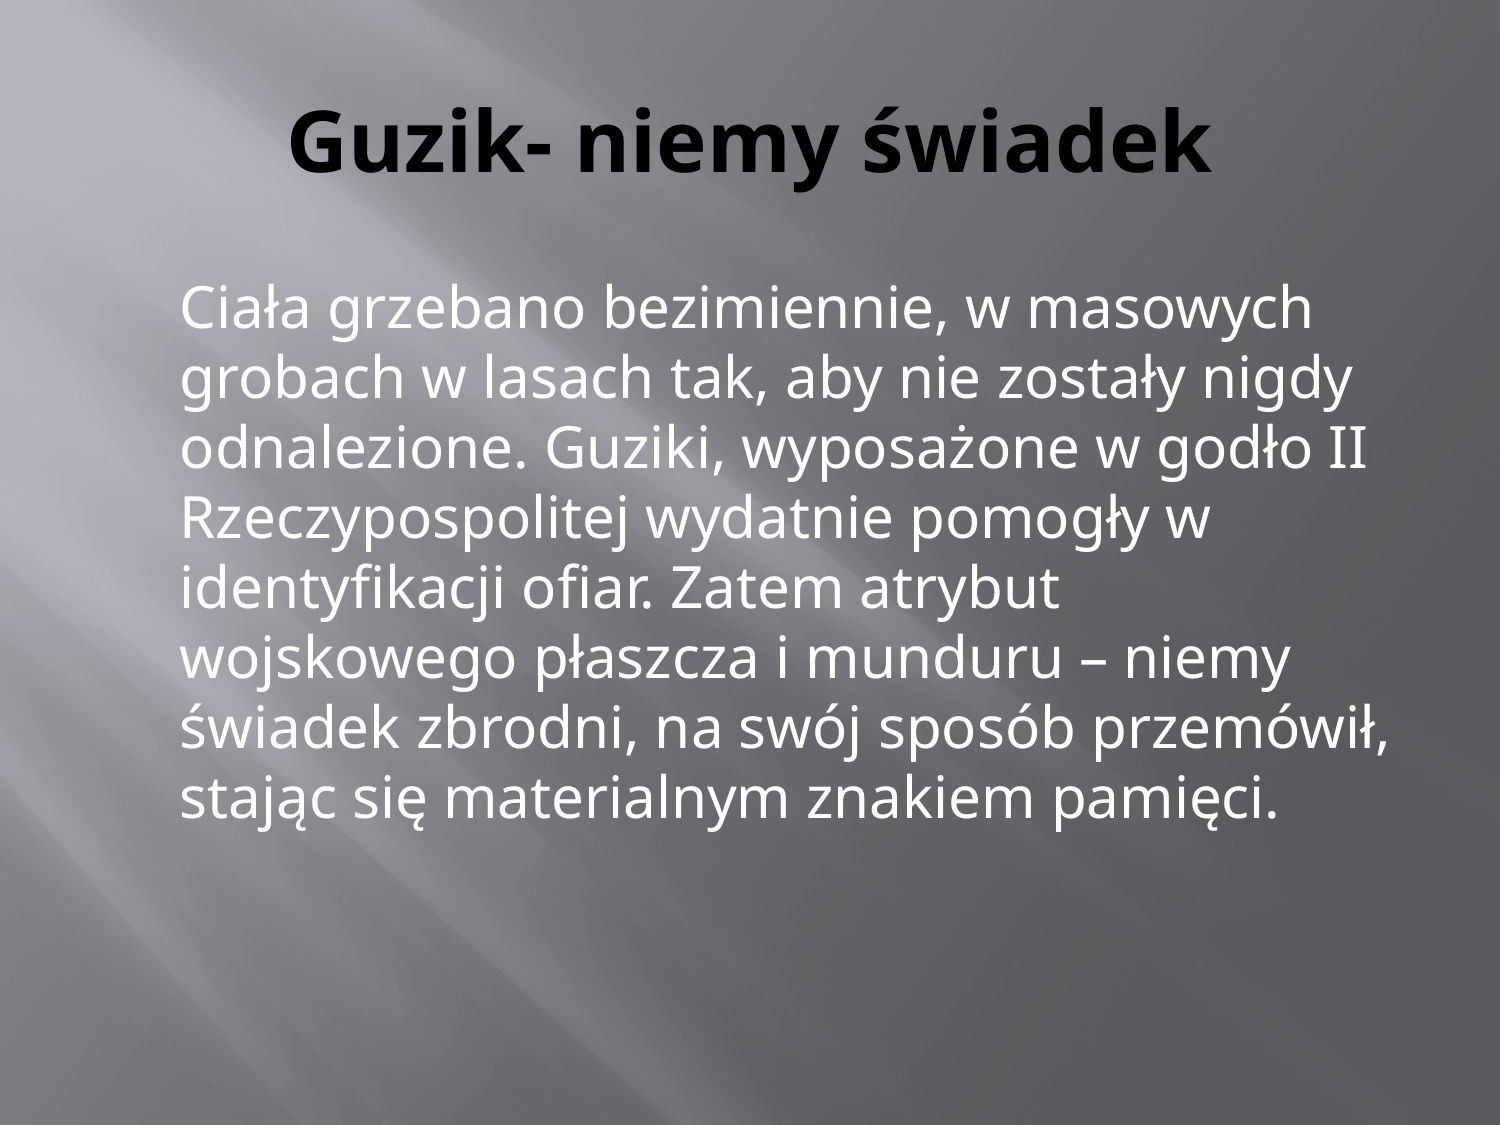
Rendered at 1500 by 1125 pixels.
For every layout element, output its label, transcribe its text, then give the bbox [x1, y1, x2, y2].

title Guzik- niemy świadek [75, 45, 1425, 233]
list Ciała grzebano bezimiennie, w masowych grobach w lasach tak, aby nie zostały nigdy odnalezione. Guziki, wyposażone w godło II Rzeczypospolitej wydatnie pomogły w identyfikacji ofiar. Zatem atrybut wojskowego płaszcza i munduru – niemy świadek zbrodni, na swój sposób przemówił, stając się materialnym znakiem pamięci. [75, 262, 1425, 1035]
